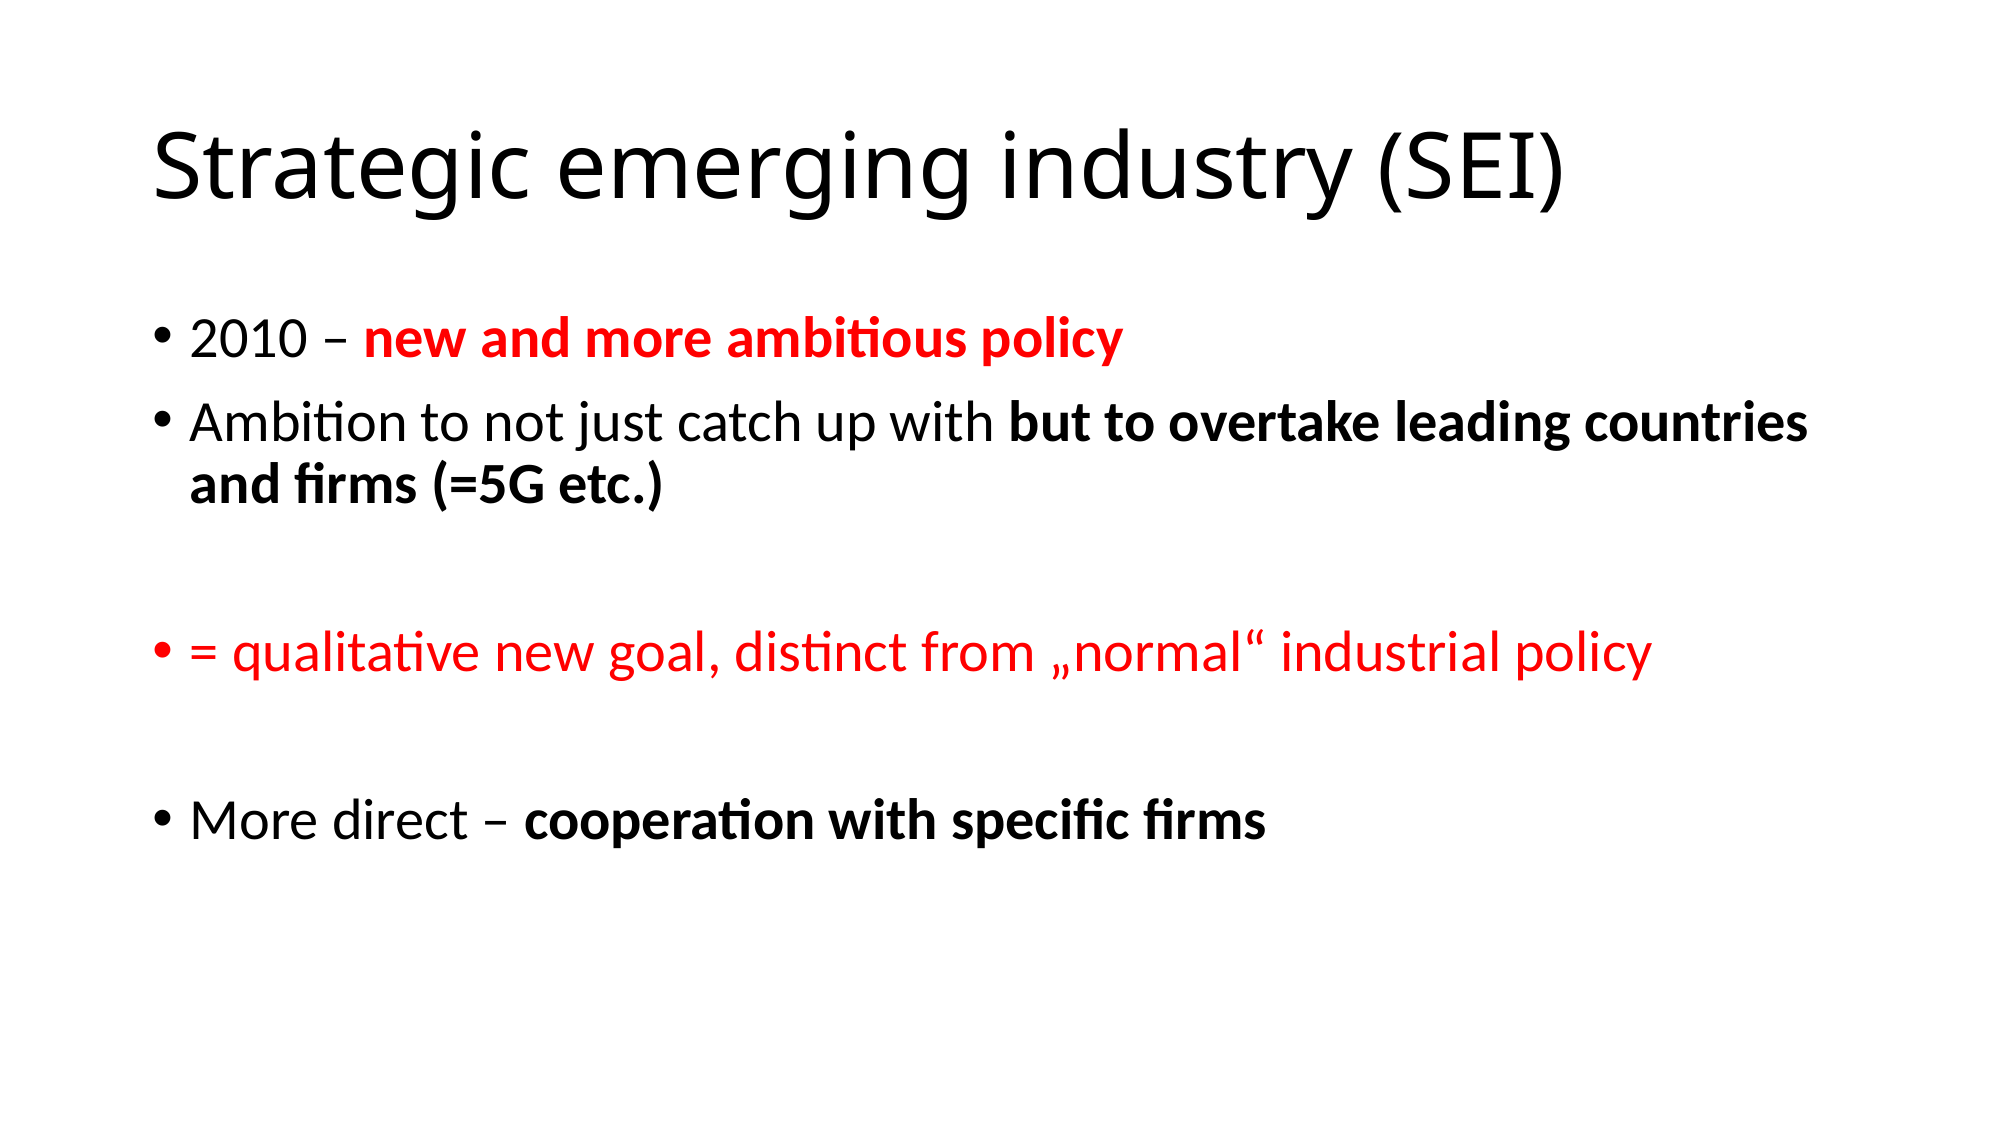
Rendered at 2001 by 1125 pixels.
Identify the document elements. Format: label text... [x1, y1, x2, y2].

list 2010 – new and more ambitious policy Ambition to not just catch up with but to overtake leading countries and firms (=5G etc.) = qualitative new goal, distinct from „normal“ industrial policy More direct – cooperation with specific firms [137, 299, 1863, 1014]
title Strategic emerging industry (SEI) [137, 59, 1863, 278]
